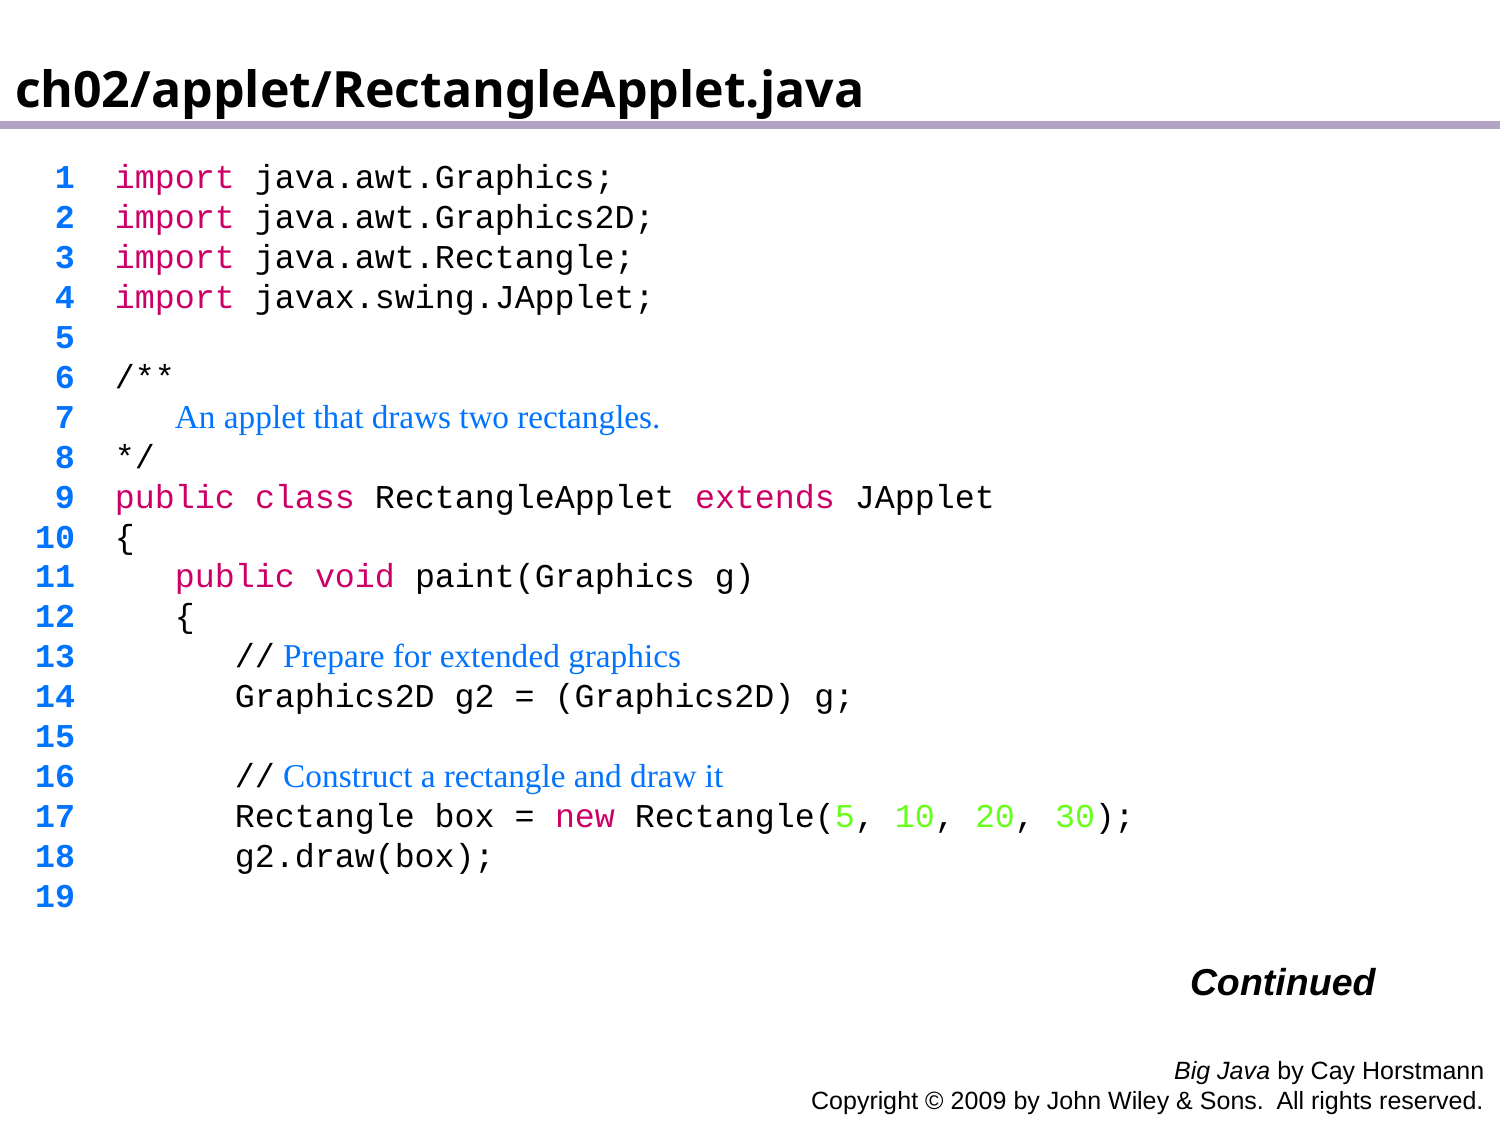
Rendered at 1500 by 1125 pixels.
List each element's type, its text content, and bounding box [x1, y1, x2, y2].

text_box ch02/applet/RectangleApplet.java [0, 49, 1150, 124]
text_box Big Java by Cay Horstmann Copyright © 2009 by John Wiley & Sons. All rights reserved. [787, 1046, 1500, 1125]
text_box Continued [1175, 950, 1425, 1011]
text_box 1 import java.awt.Graphics; 2 import java.awt.Graphics2D; 3 import java.awt.Rectangle; 4 import javax.swing.JApplet; 5 6 /** 7 An applet that draws two rectangles. 8 */ 9 public class RectangleApplet extends JApplet 10 { 11 public void paint(Graphics g) 12 { 13 // Prepare for extended graphics 14 Graphics2D g2 = (Graphics2D) g; 15 16 // Construct a rectangle and draw it 17 Rectangle box = new Rectangle(5, 10, 20, 30); 18 g2.draw(box); 19 [0, 147, 1500, 931]
